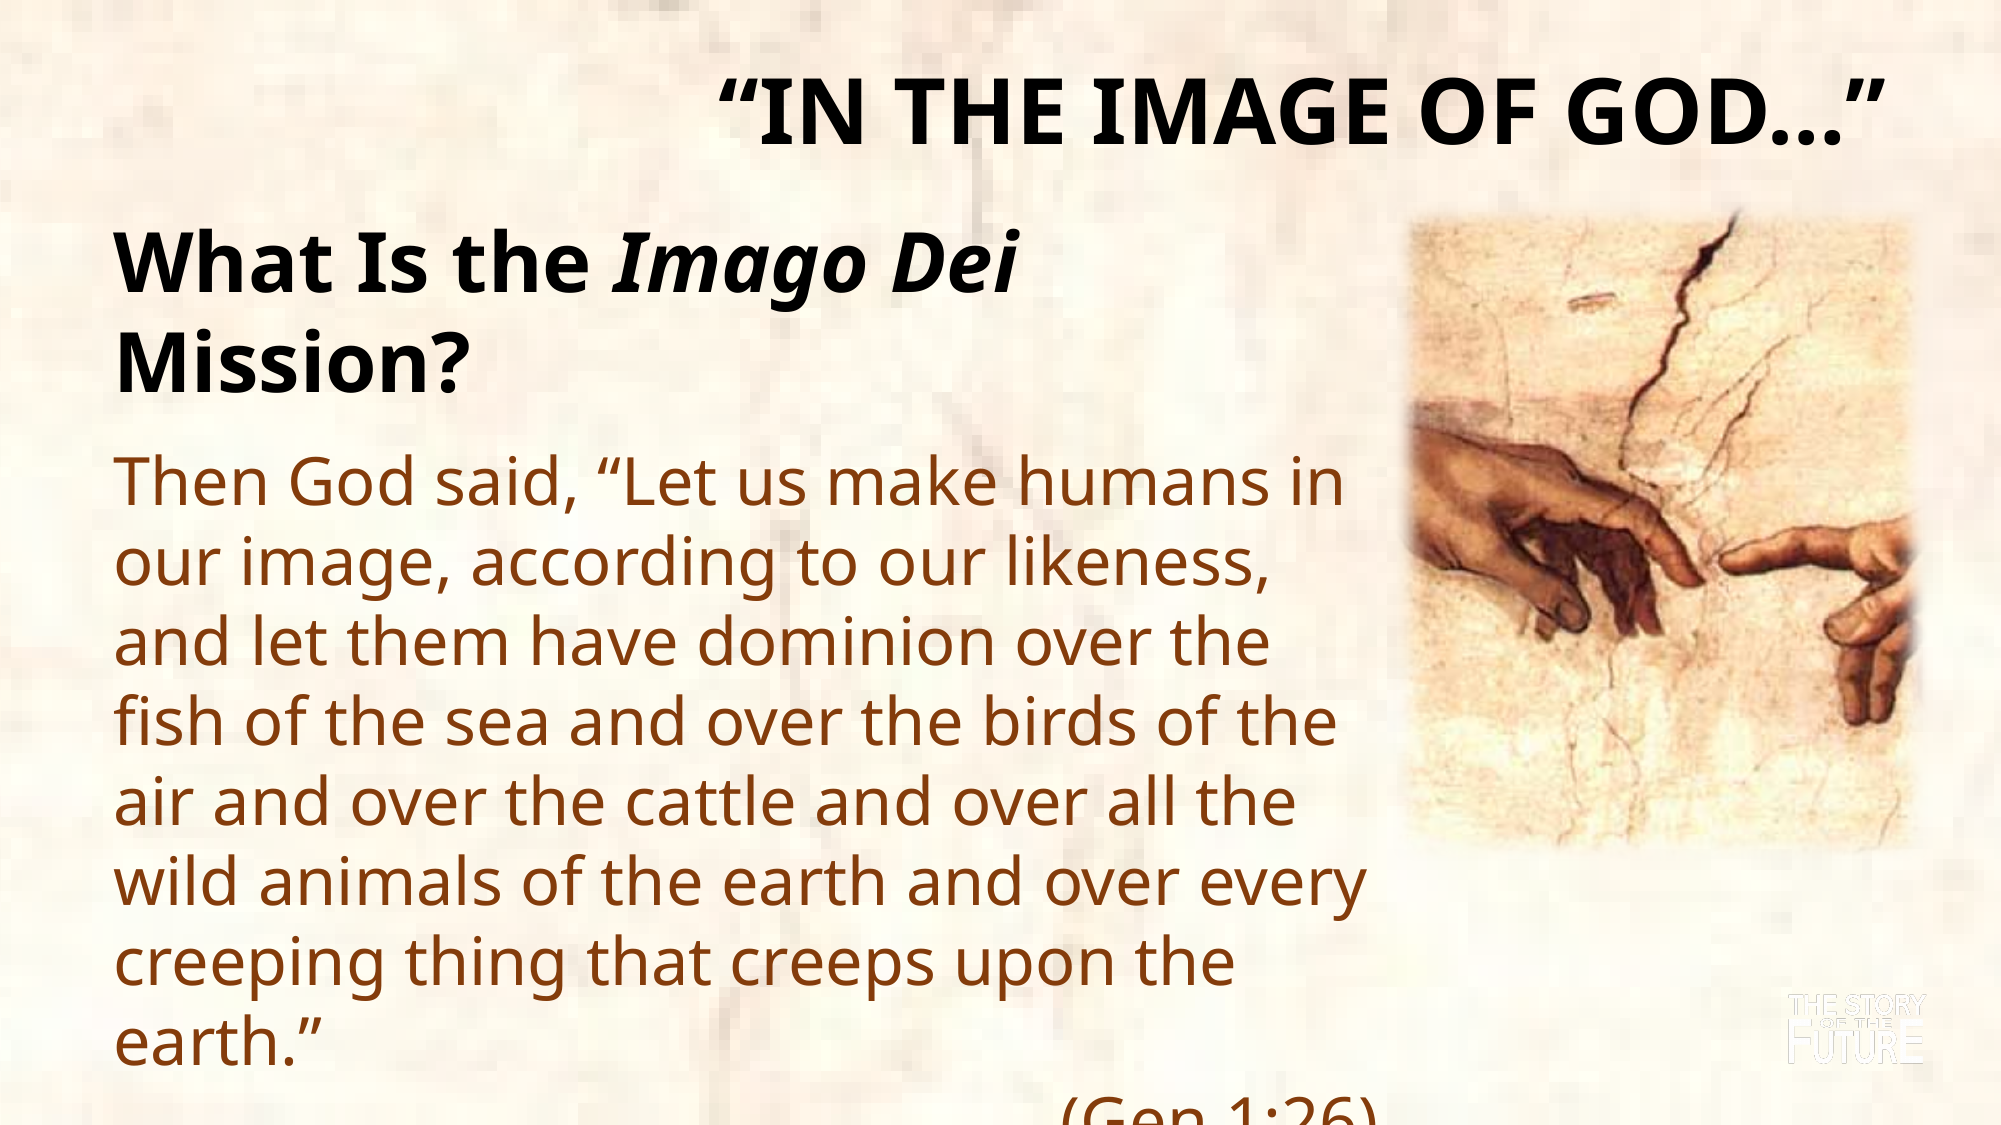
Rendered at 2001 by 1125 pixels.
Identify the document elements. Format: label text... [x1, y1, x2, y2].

text_box What Is the Imago Dei Mission? Then God said, “Let us make humans in our image, according to our likeness, and let them have dominion over the fish of the sea and over the birds of the air and over the cattle and over all the wild animals of the earth and over every creeping thing that creeps upon the earth.” (Gen 1:26) [98, 201, 1394, 1125]
picture [1393, 201, 1928, 861]
text_box “In the Image of God…” [429, 45, 1927, 171]
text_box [1772, 978, 1943, 1069]
